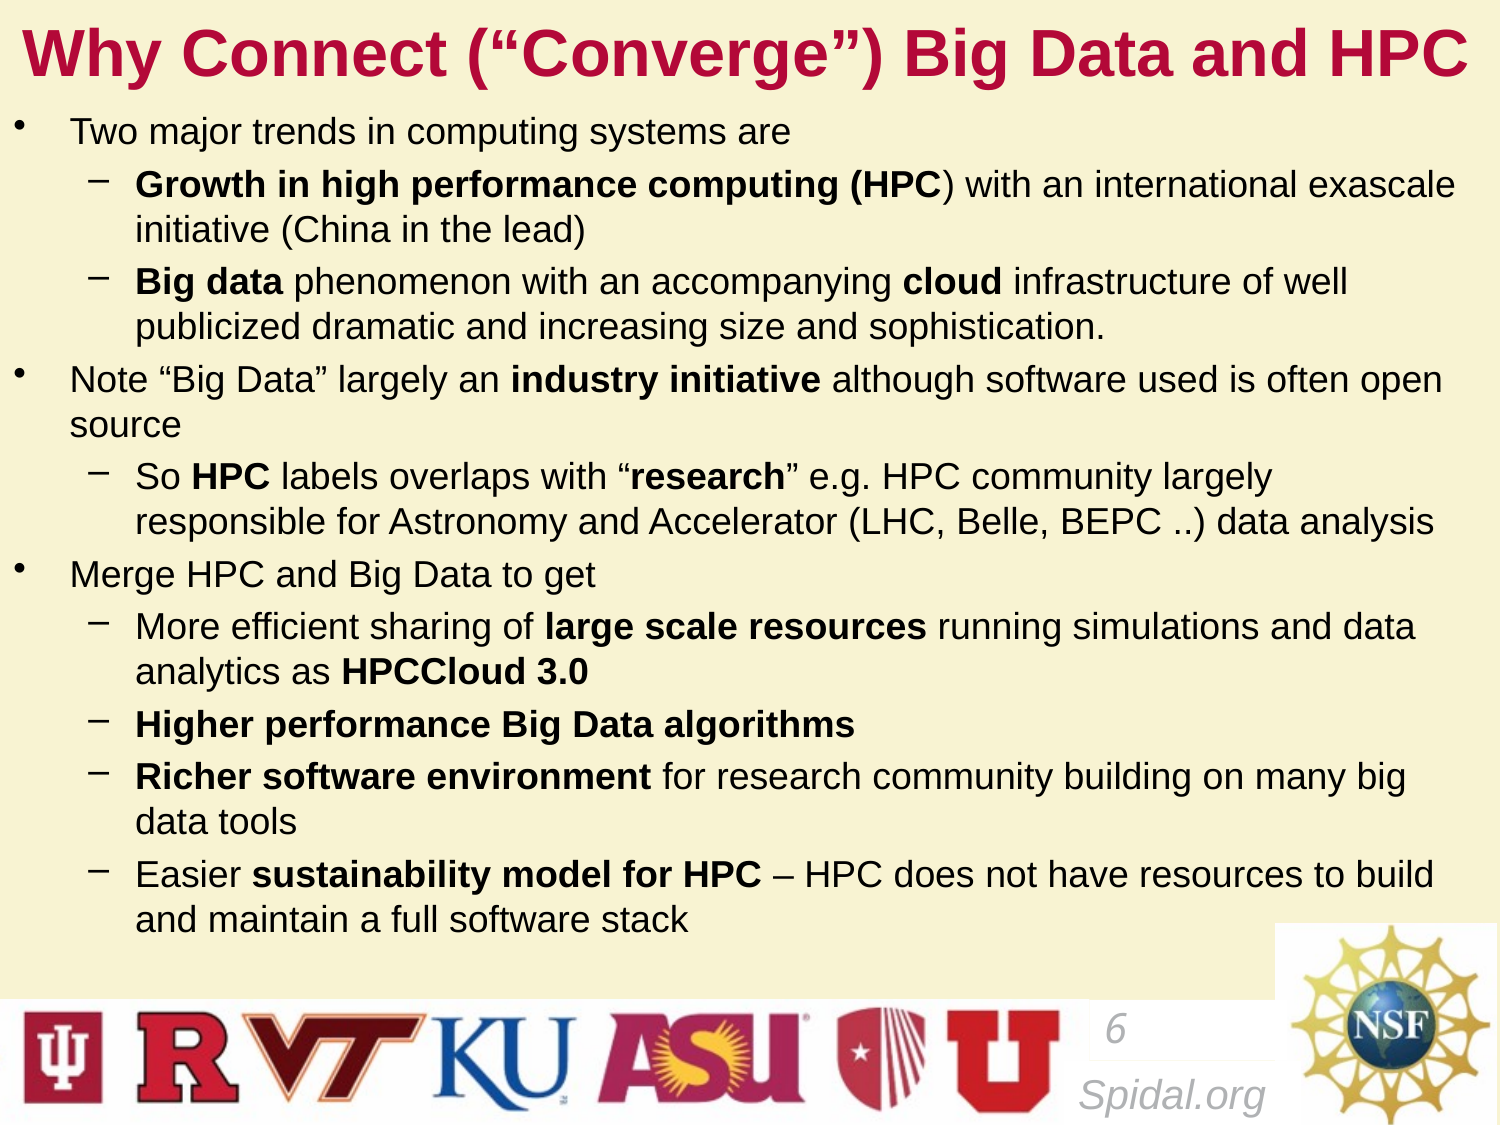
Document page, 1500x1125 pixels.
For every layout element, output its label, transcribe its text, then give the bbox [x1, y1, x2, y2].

picture [1275, 923, 1497, 1125]
picture [0, 999, 1089, 1125]
list Two major trends in computing systems are Growth in high performance computing (HPC) with an international exascale initiative (China in the lead) Big data phenomenon with an accompanying cloud infrastructure of well publicized dramatic and increasing size and sophistication. Note “Big Data” largely an industry initiative although software used is often open source So HPC labels overlaps with “research” e.g. HPC community largely responsible for Astronomy and Accelerator (LHC, Belle, BEPC ..) data analysis Merge HPC and Big Data to get More efficient sharing of large scale resources running simulations and data analytics as HPCCloud 3.0 Higher performance Big Data algorithms Richer software environment for research community building on many big data tools Easier sustainability model for HPC – HPC does not have resources to build and maintain a full software stack [0, 100, 1486, 946]
title Why Connect (“Converge”) Big Data and HPC [0, 0, 1496, 100]
